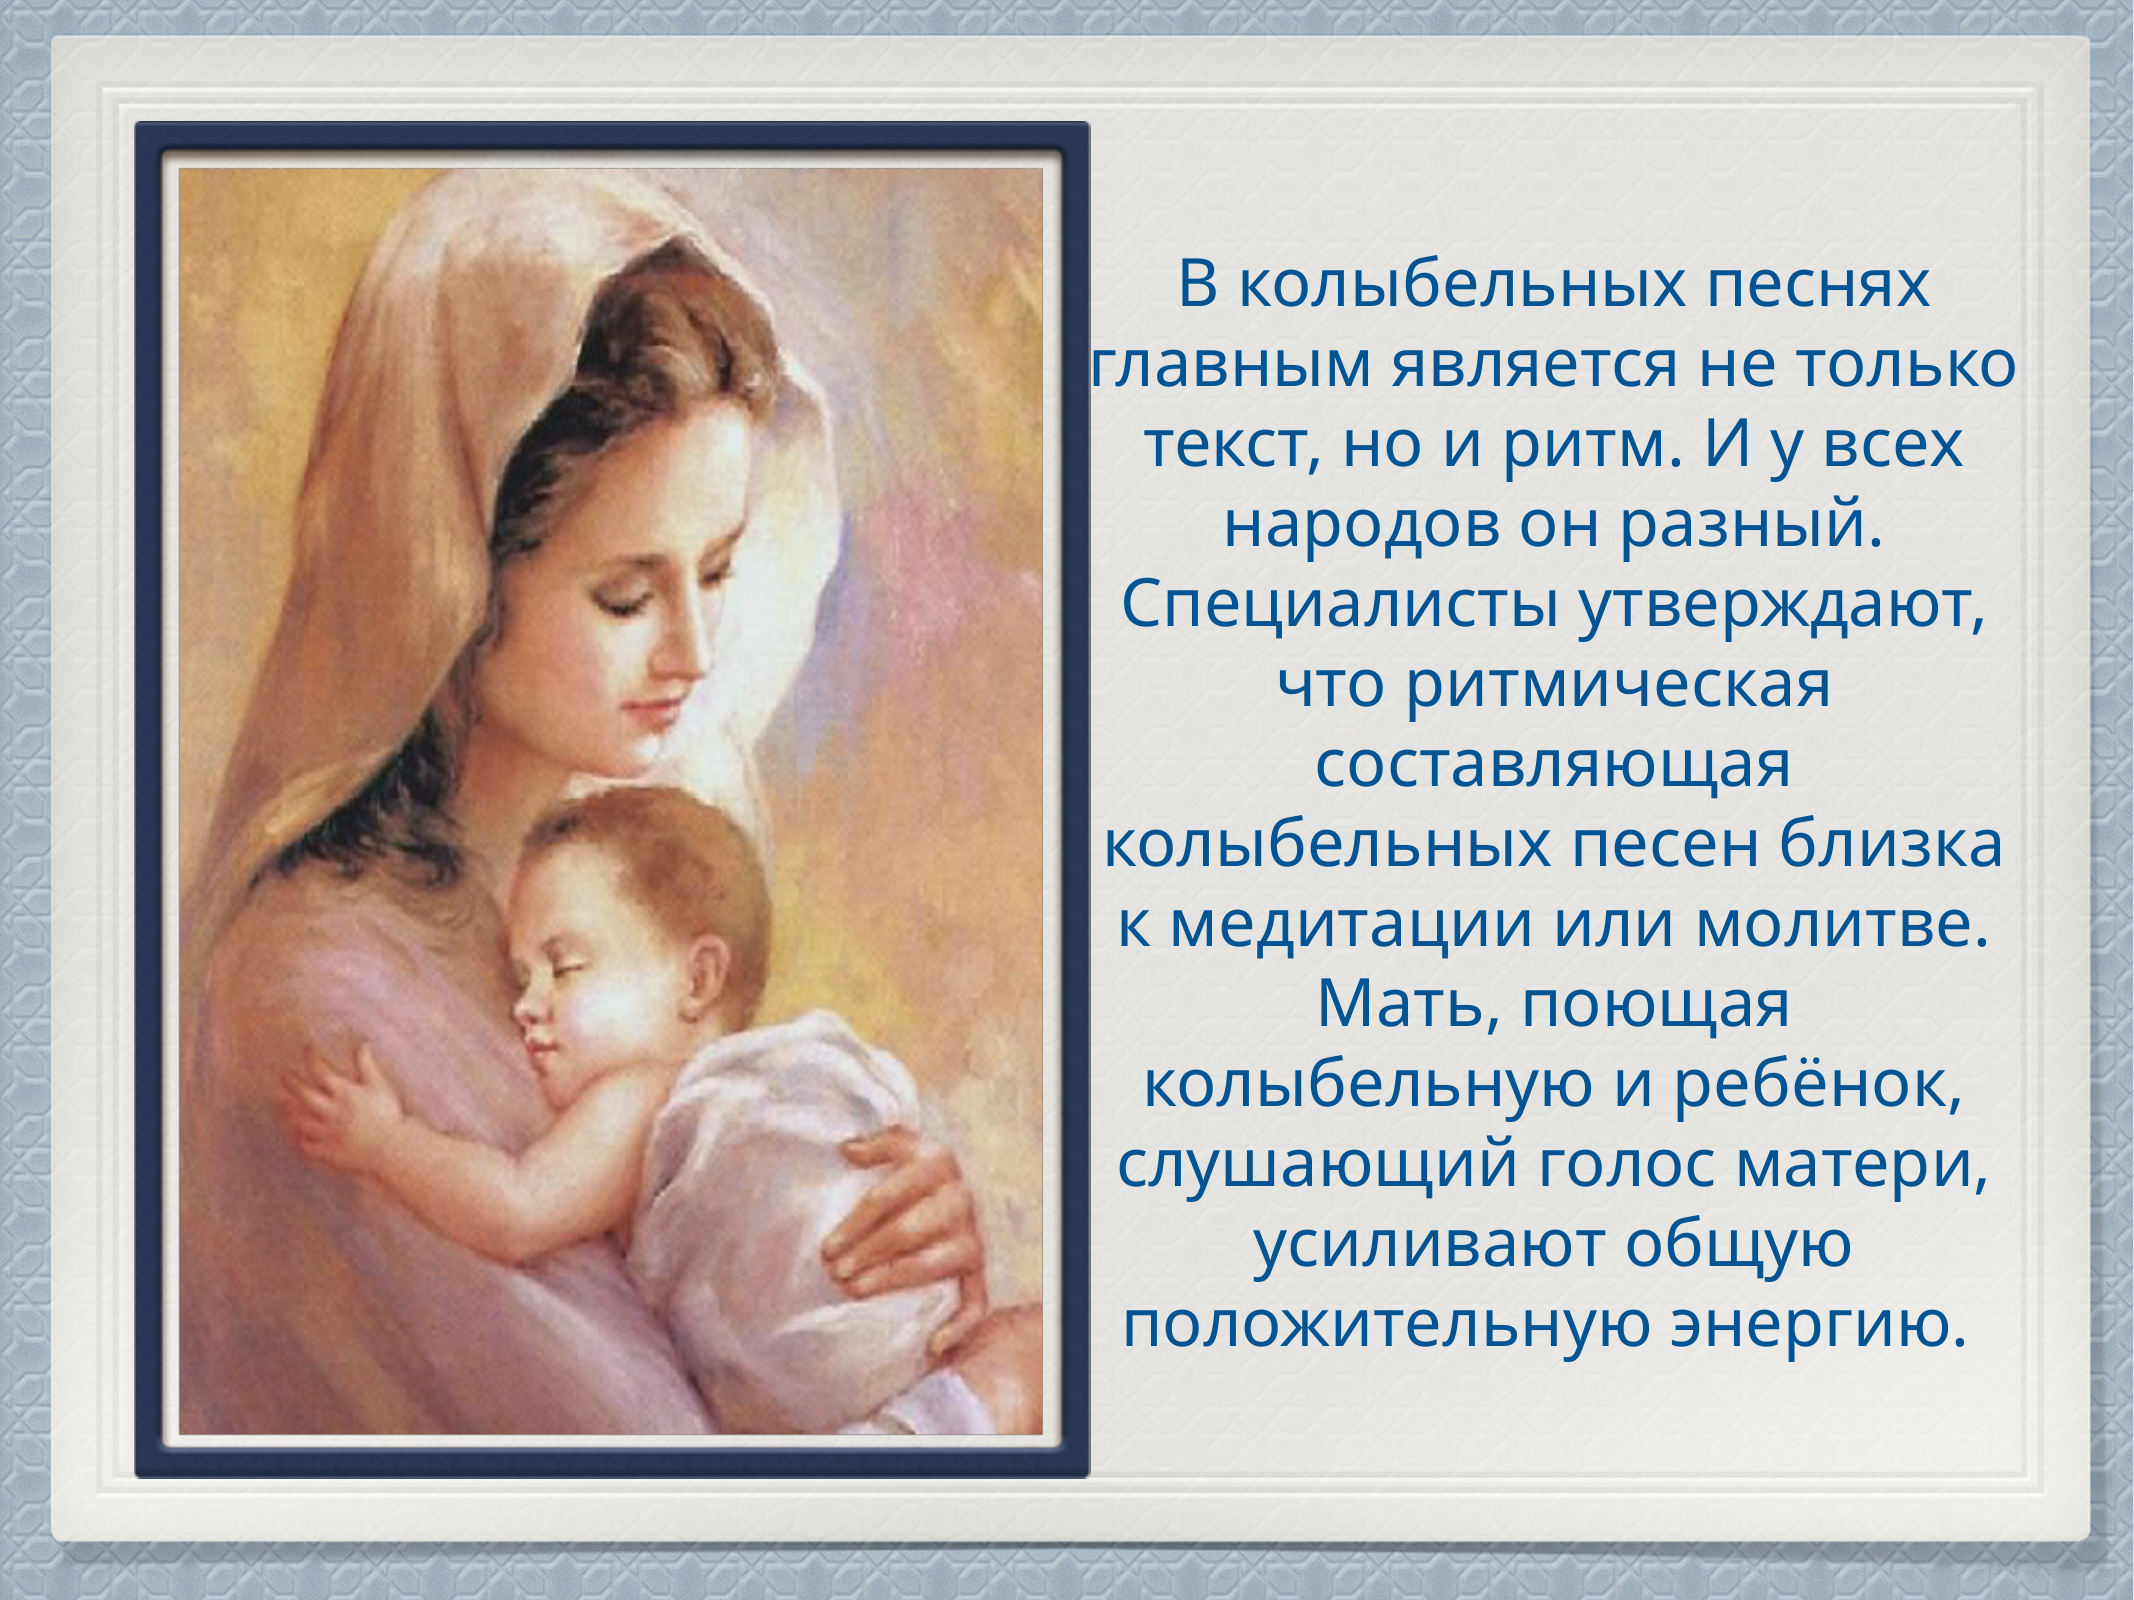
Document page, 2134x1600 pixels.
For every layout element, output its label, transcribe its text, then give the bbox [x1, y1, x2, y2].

picture [0, 0, 2134, 1600]
text_box В колыбельных песнях главным является не только текст, но и ритм. И у всех народов он разный. Специалисты утверждают, что ритмическая составляющая колыбельных песен близка к медитации или молитве. Мать, поющая колыбельную и ребёнок, слушающий голос матери, усиливают общую положительную энергию. [1092, 231, 2031, 1368]
